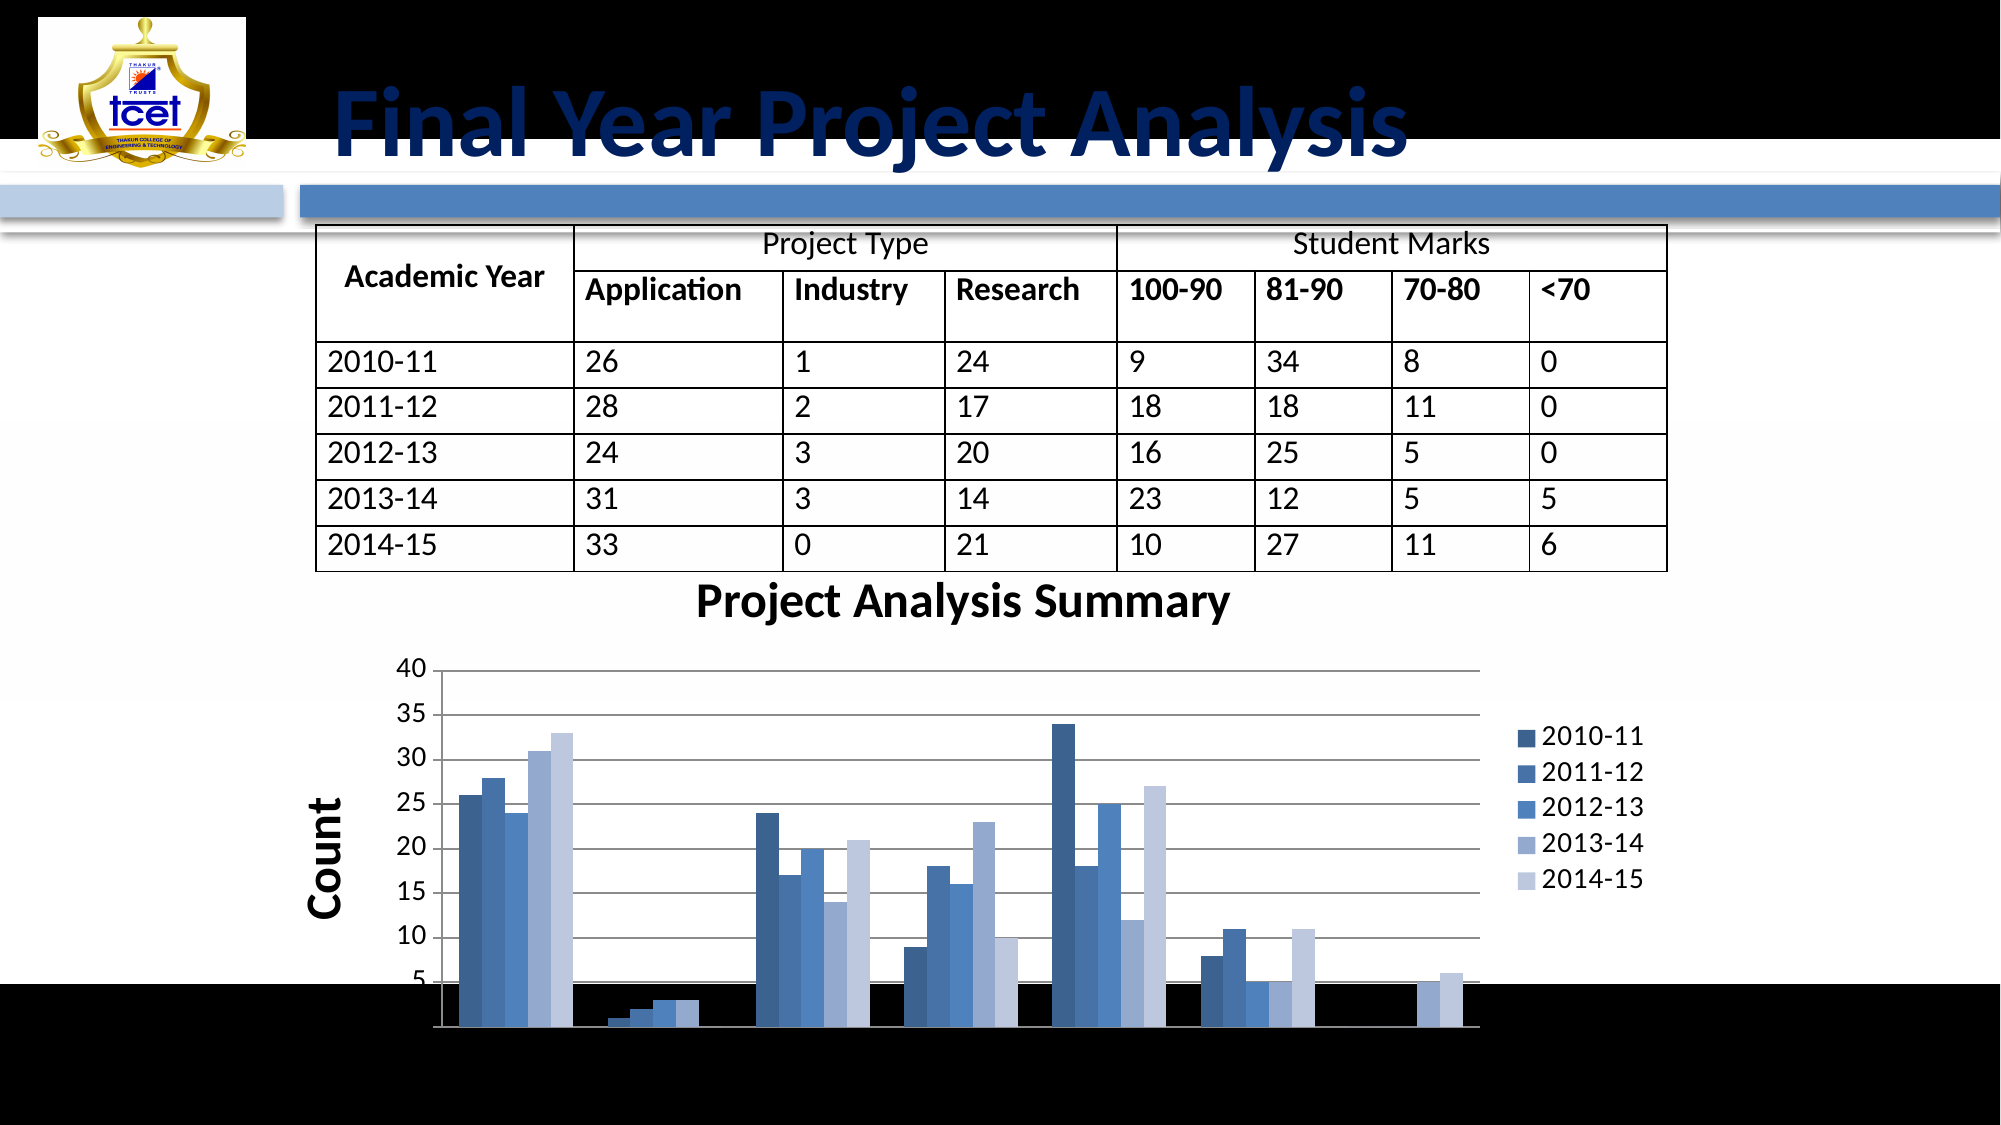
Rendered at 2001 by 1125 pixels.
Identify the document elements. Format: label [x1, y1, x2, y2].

table_cell [575, 343, 782, 387]
table_cell [1256, 272, 1391, 341]
table_cell [1530, 435, 1666, 479]
table_cell [575, 527, 782, 546]
table_cell [317, 527, 573, 546]
table_cell [575, 389, 782, 433]
table_cell [1118, 343, 1254, 387]
table_cell [1393, 272, 1529, 341]
table_cell [784, 527, 944, 546]
table_cell [1393, 389, 1529, 433]
table_cell [1393, 481, 1529, 525]
table_cell [784, 435, 944, 479]
table_cell [575, 435, 782, 479]
title [315, 7, 2000, 225]
table_header [1118, 226, 1666, 270]
table_cell [317, 343, 573, 387]
table_cell [1118, 527, 1254, 546]
table_header [575, 226, 1116, 270]
table_cell [1530, 343, 1666, 387]
table_cell [1530, 481, 1666, 525]
table_cell [1530, 272, 1666, 341]
table_cell [1393, 343, 1529, 387]
table_cell [1256, 389, 1391, 433]
table_cell [317, 481, 573, 525]
table_cell [1530, 527, 1666, 546]
picture [0, 0, 2001, 1125]
table_cell [784, 389, 944, 433]
table_cell [317, 389, 573, 433]
table_cell [784, 272, 944, 341]
table_cell [1256, 481, 1391, 525]
table_cell [946, 527, 1116, 546]
table_cell [1393, 435, 1529, 479]
table_cell [575, 272, 782, 341]
table_cell [784, 481, 944, 525]
chart [260, 546, 1668, 1074]
table_cell [1393, 527, 1529, 546]
table_cell [946, 481, 1116, 525]
table_cell [784, 343, 944, 387]
table_cell [317, 435, 573, 479]
table_cell [1530, 389, 1666, 433]
table_cell [1256, 527, 1391, 546]
table_cell [946, 343, 1116, 387]
table_cell [1118, 435, 1254, 479]
table_cell [575, 481, 782, 525]
table_cell [946, 272, 1116, 341]
table_cell [1256, 435, 1391, 479]
table_header [317, 226, 573, 341]
table_cell [946, 389, 1116, 433]
table_cell [946, 435, 1116, 479]
table_cell [1256, 343, 1391, 387]
table_cell [1118, 272, 1254, 341]
table_cell [1118, 389, 1254, 433]
table_cell [1118, 481, 1254, 525]
